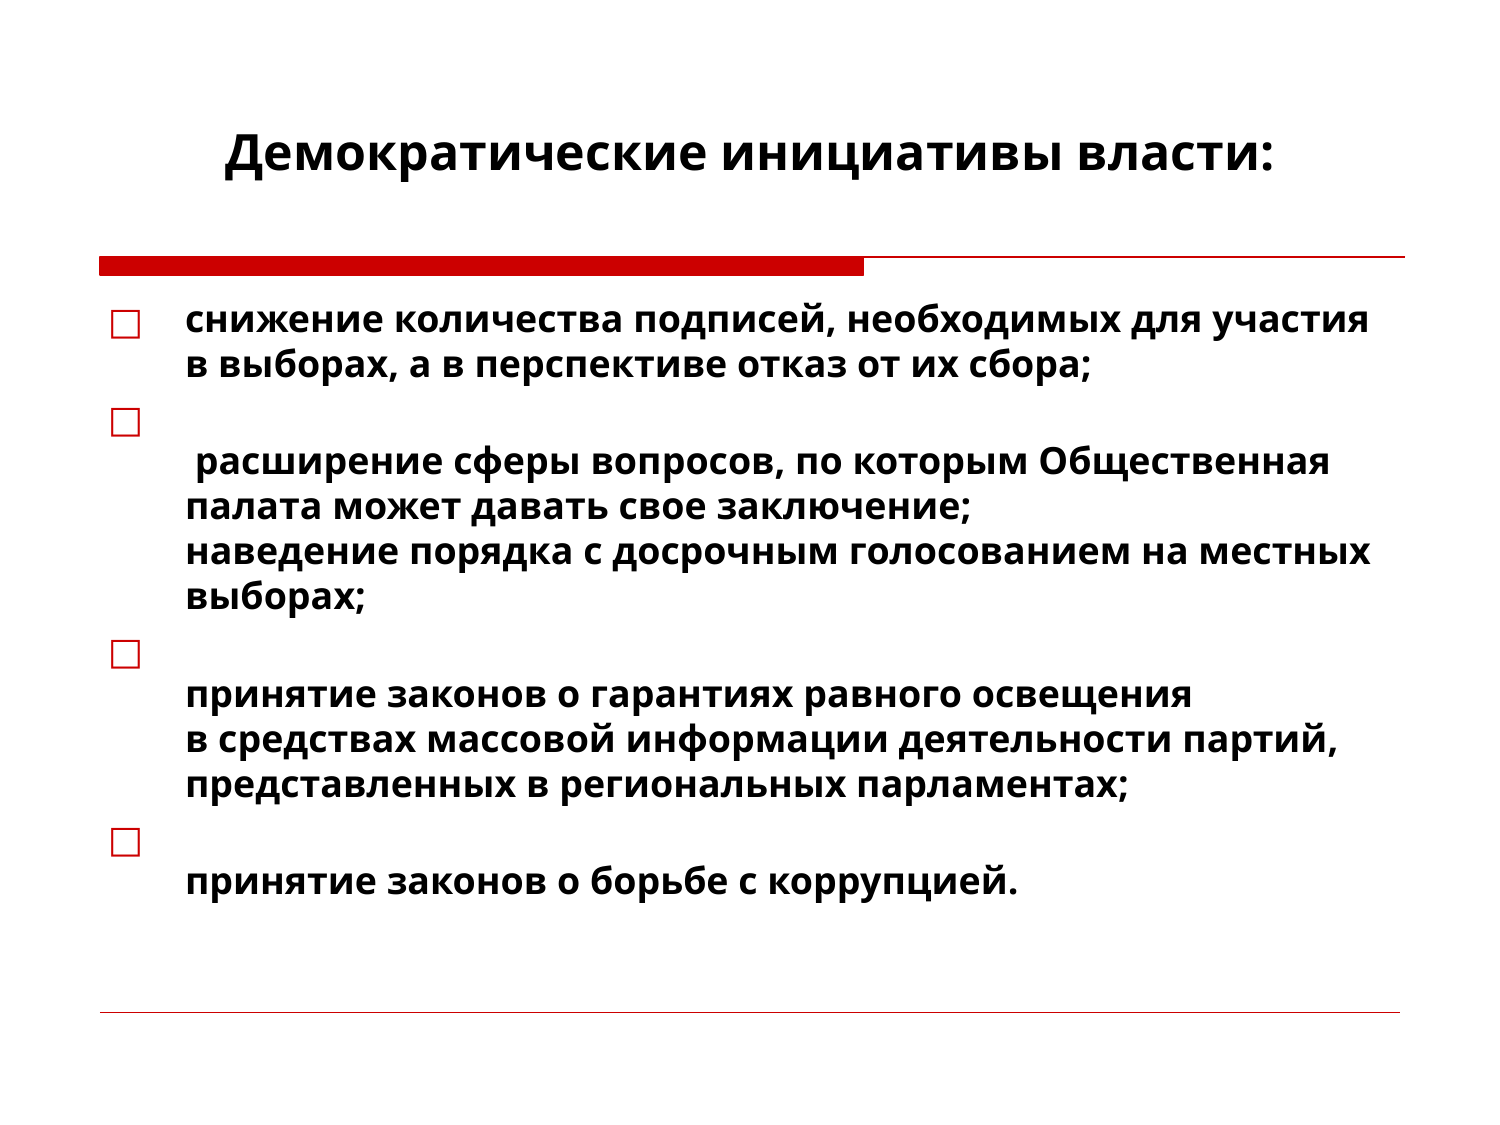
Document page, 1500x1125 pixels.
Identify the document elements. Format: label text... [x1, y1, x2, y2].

list снижение количества подписей, необходимых для участия в выборах, а в перспективе отказ от их сбора; расширение сферы вопросов, по которым Общественная палата может давать свое заключение; наведение порядка с досрочным голосованием на местных выборах; принятие законов о гарантиях равного освещения в средствах массовой информации деятельности партий, представленных в региональных парламентах; принятие законов о борьбе с коррупцией. [92, 287, 1406, 988]
title Демократические инициативы власти: [94, 50, 1407, 188]
